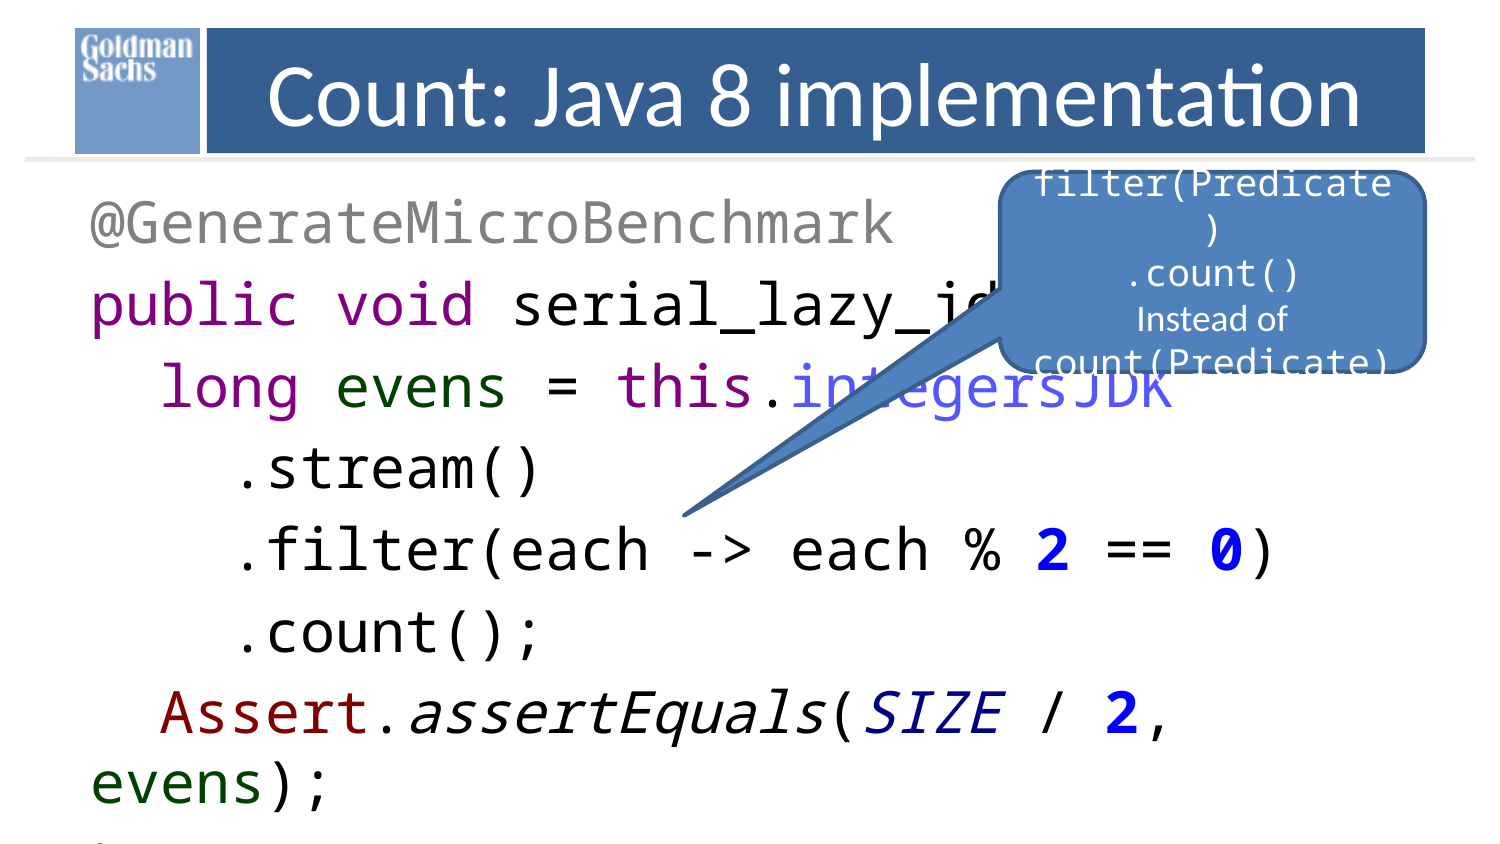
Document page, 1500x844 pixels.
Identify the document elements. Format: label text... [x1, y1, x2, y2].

title Count: Java 8 implementation [206, 28, 1425, 154]
list @GenerateMicroBenchmark public void serial_lazy_jdk() { long evens = this.integersJDK .stream() .filter(each -> each % 2 == 0) .count(); Assert.assertEquals(SIZE / 2, evens); } [75, 178, 1425, 754]
text_box filter(Predicate) .count() Instead of count(Predicate) [682, 169, 1428, 518]
picture [75, 28, 200, 154]
